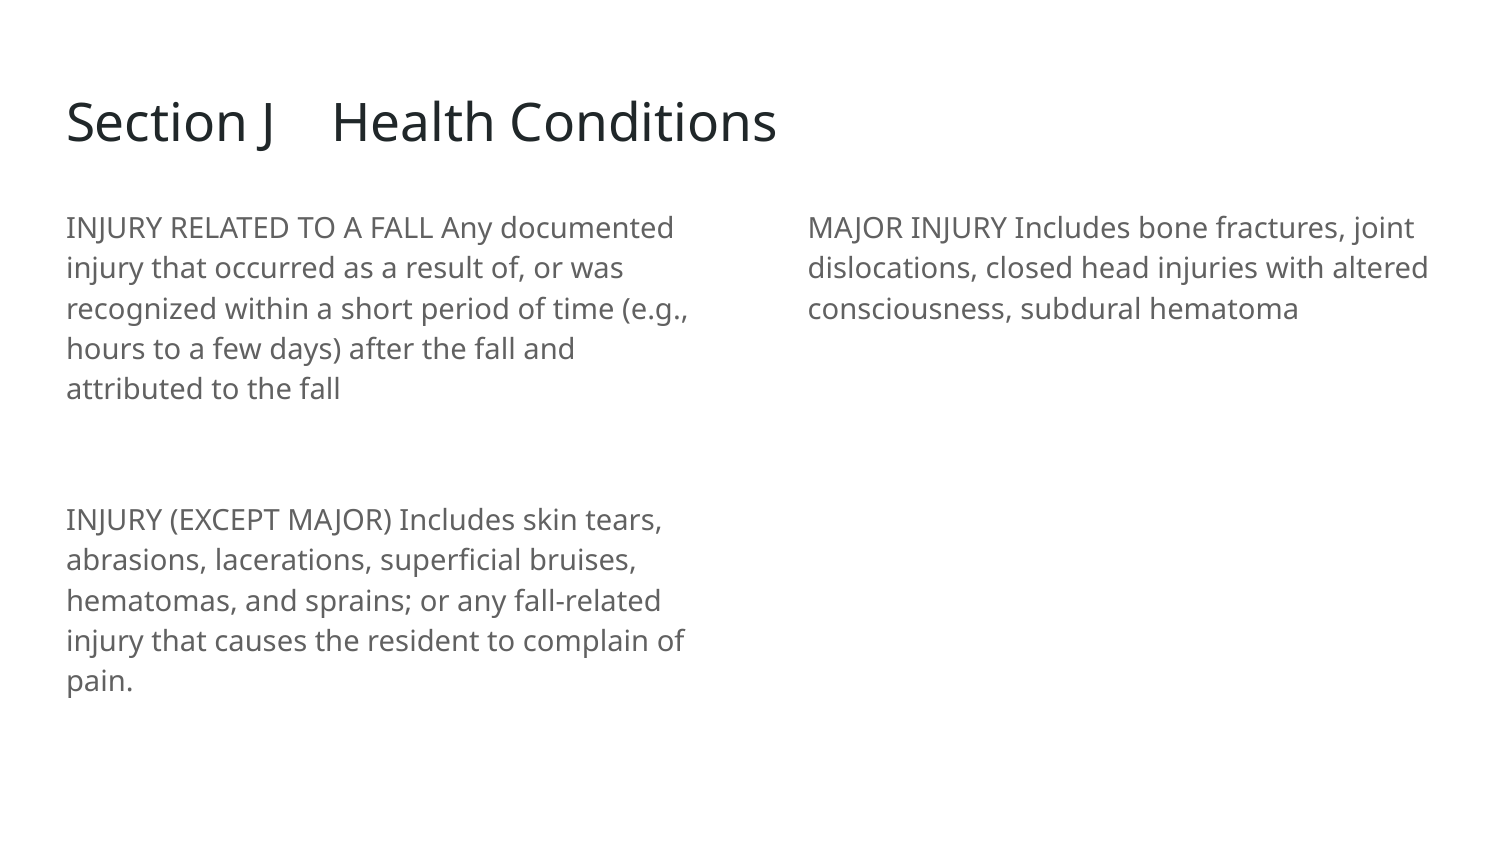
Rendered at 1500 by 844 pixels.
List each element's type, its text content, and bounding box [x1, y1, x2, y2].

list MAJOR INJURY Includes bone fractures, joint dislocations, closed head injuries with altered consciousness, subdural hematoma [792, 189, 1449, 750]
title Section J Health Conditions [51, 72, 1449, 167]
list INJURY RELATED TO A FALL Any documented injury that occurred as a result of, or was recognized within a short period of time (e.g., hours to a few days) after the fall and attributed to the fall INJURY (EXCEPT MAJOR) Includes skin tears, abrasions, lacerations, superficial bruises, hematomas, and sprains; or any fall-related injury that causes the resident to complain of pain. [51, 189, 708, 750]
